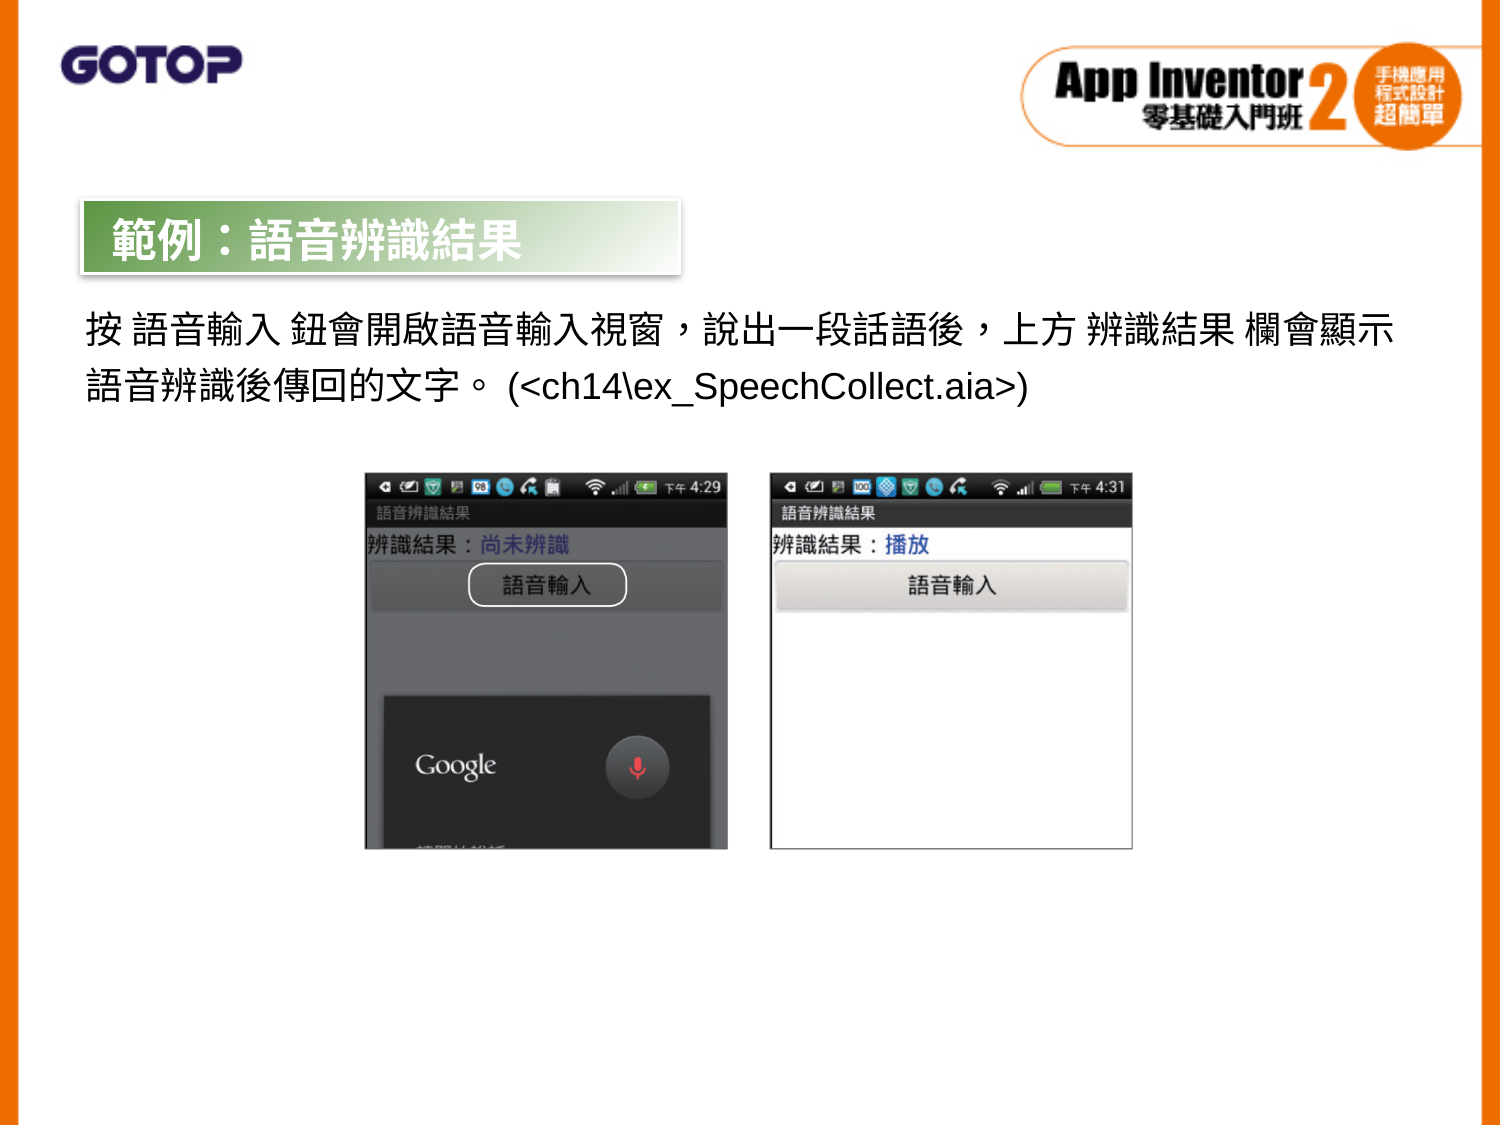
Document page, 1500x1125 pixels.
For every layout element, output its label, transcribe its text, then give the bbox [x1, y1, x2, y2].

picture [0, 0, 1500, 1125]
list 按 語音輸入 鈕會開啟語音輸入視窗，說出一段話語後，上方 辨識結果 欄會顯示語音辨識後傳回的文字。(<ch14\ex_SpeechCollect.aia>) [70, 206, 1430, 1063]
text_box 範例：語音辨識結果 [79, 197, 683, 277]
